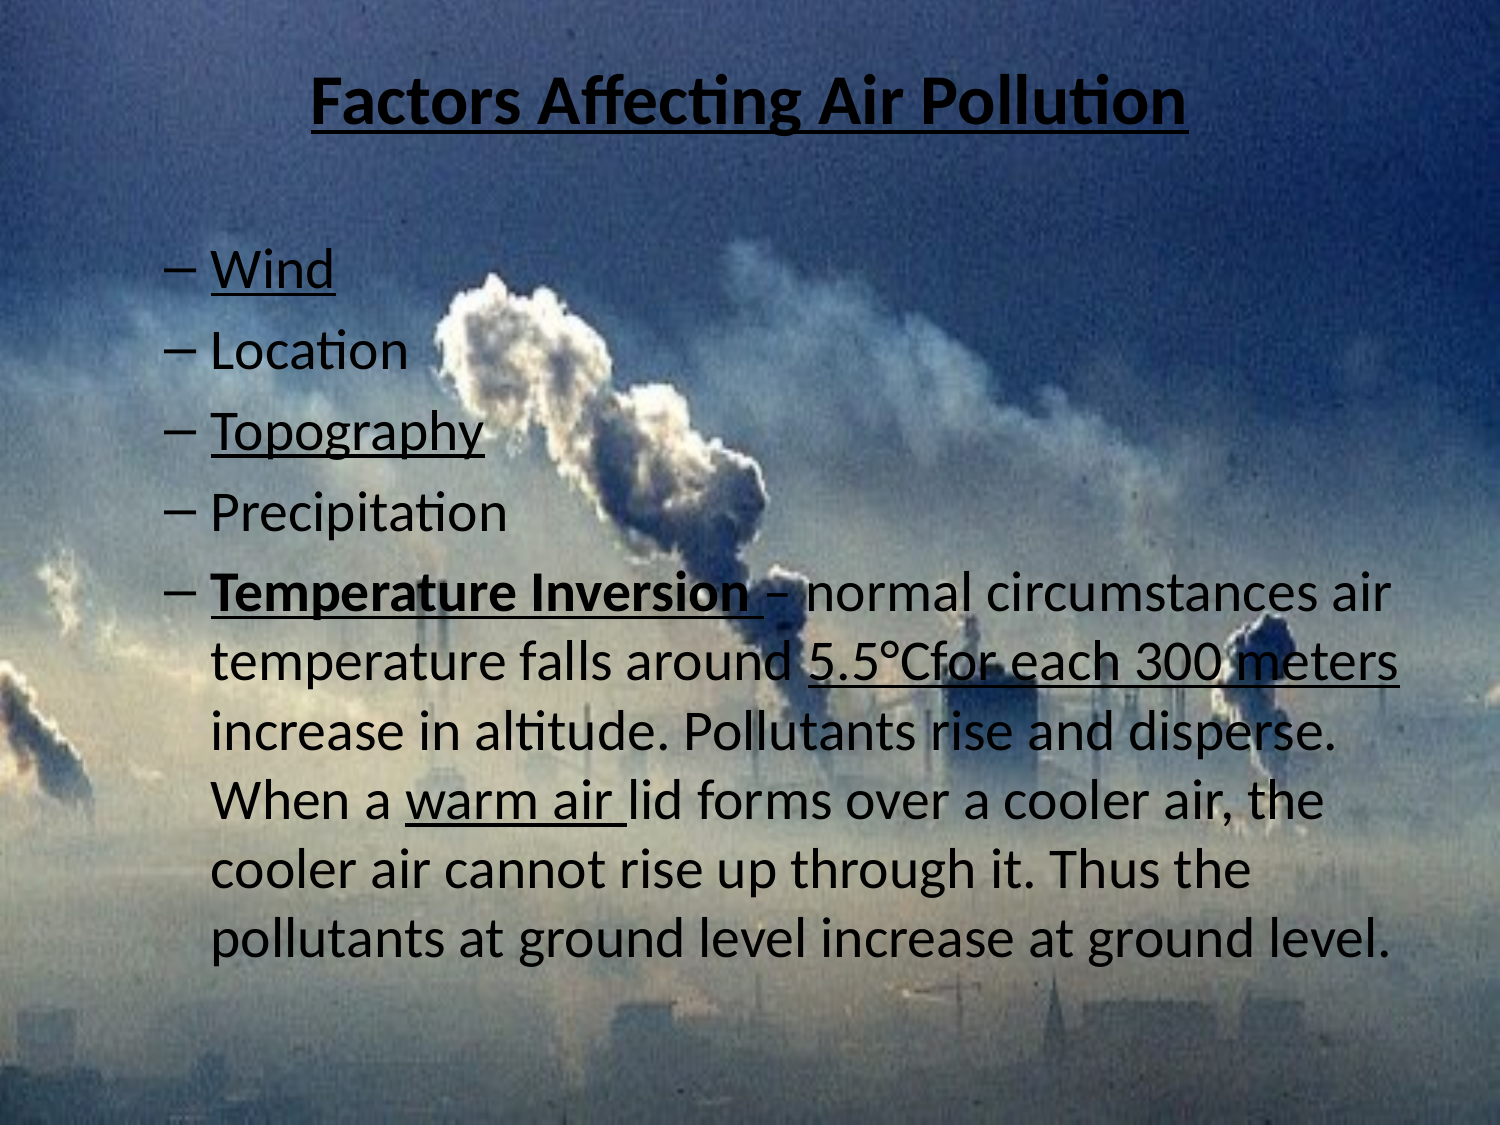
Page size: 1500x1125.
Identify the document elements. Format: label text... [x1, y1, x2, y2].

title Factors Affecting Air Pollution [75, 45, 1425, 187]
list Wind Location Topography Precipitation Temperature Inversion – normal circumstances air temperature falls around 5.5°Cfor each 300 meters increase in altitude. Pollutants rise and disperse. When a warm air lid forms over a cooler air, the cooler air cannot rise up through it. Thus the pollutants at ground level increase at ground level. [75, 187, 1425, 1005]
picture [0, 0, 1500, 1125]
